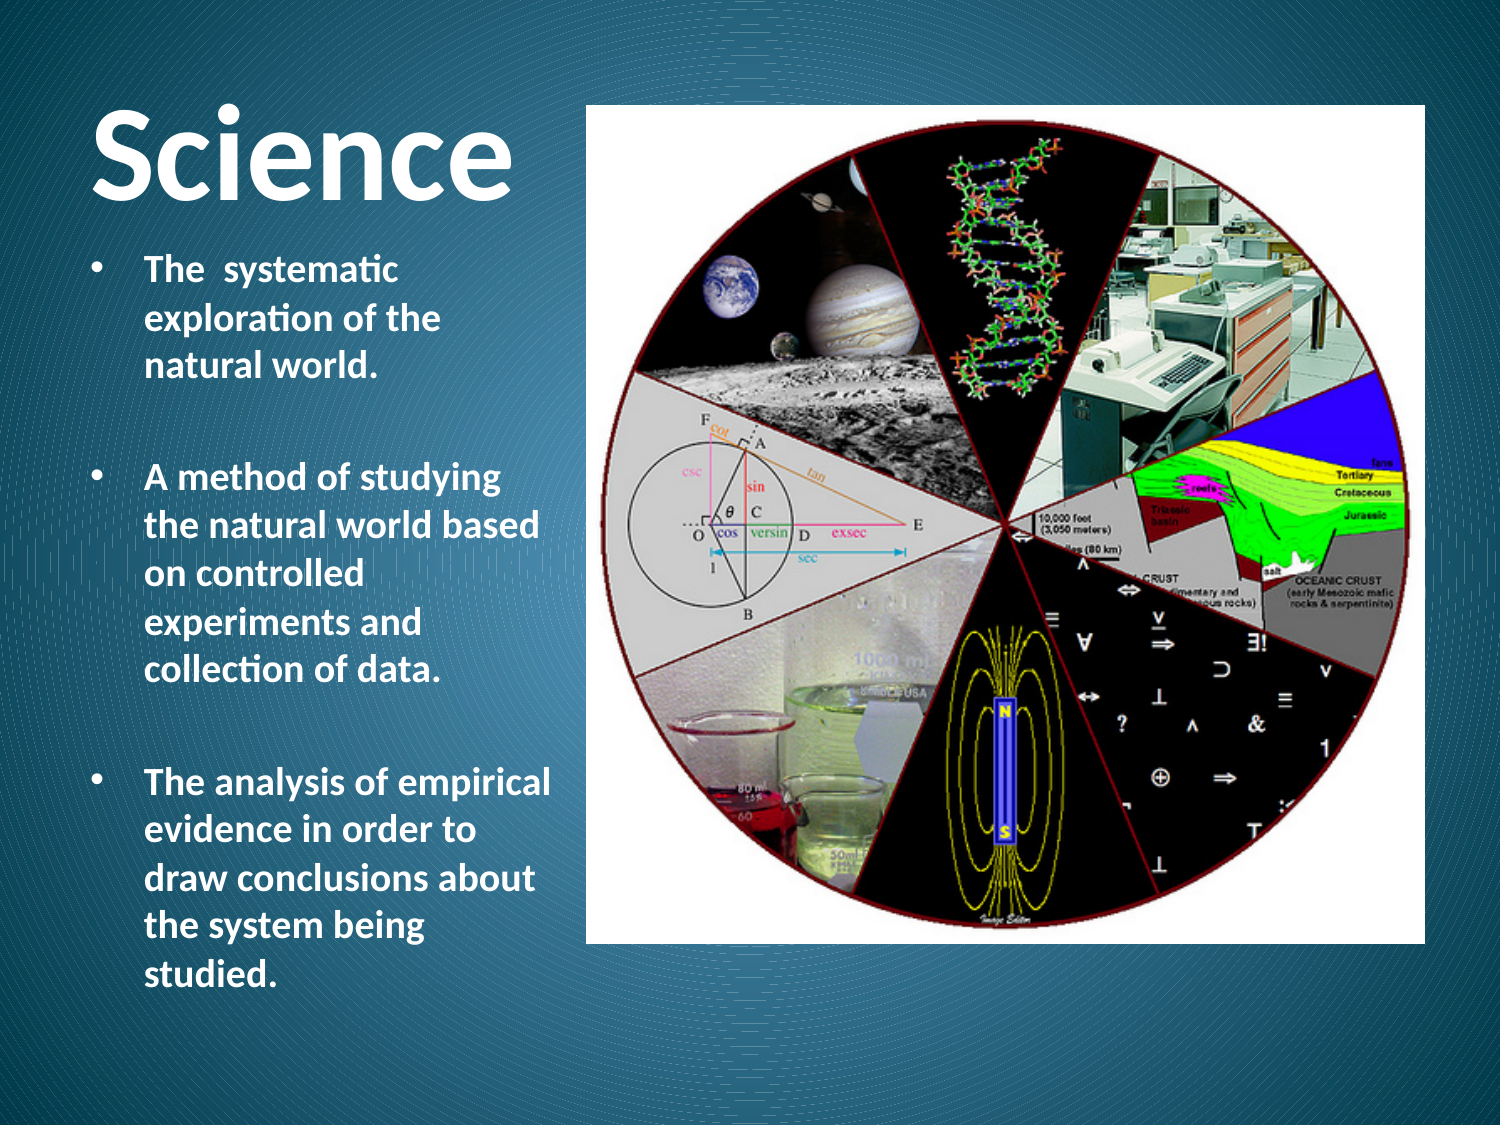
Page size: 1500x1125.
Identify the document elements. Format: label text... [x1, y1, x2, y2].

list The systematic exploration of the natural world. A method of studying the natural world based on controlled experiments and collection of data. The analysis of empirical evidence in order to draw conclusions about the system being studied. [75, 235, 569, 1005]
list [586, 105, 1426, 945]
title Science [75, 44, 569, 235]
